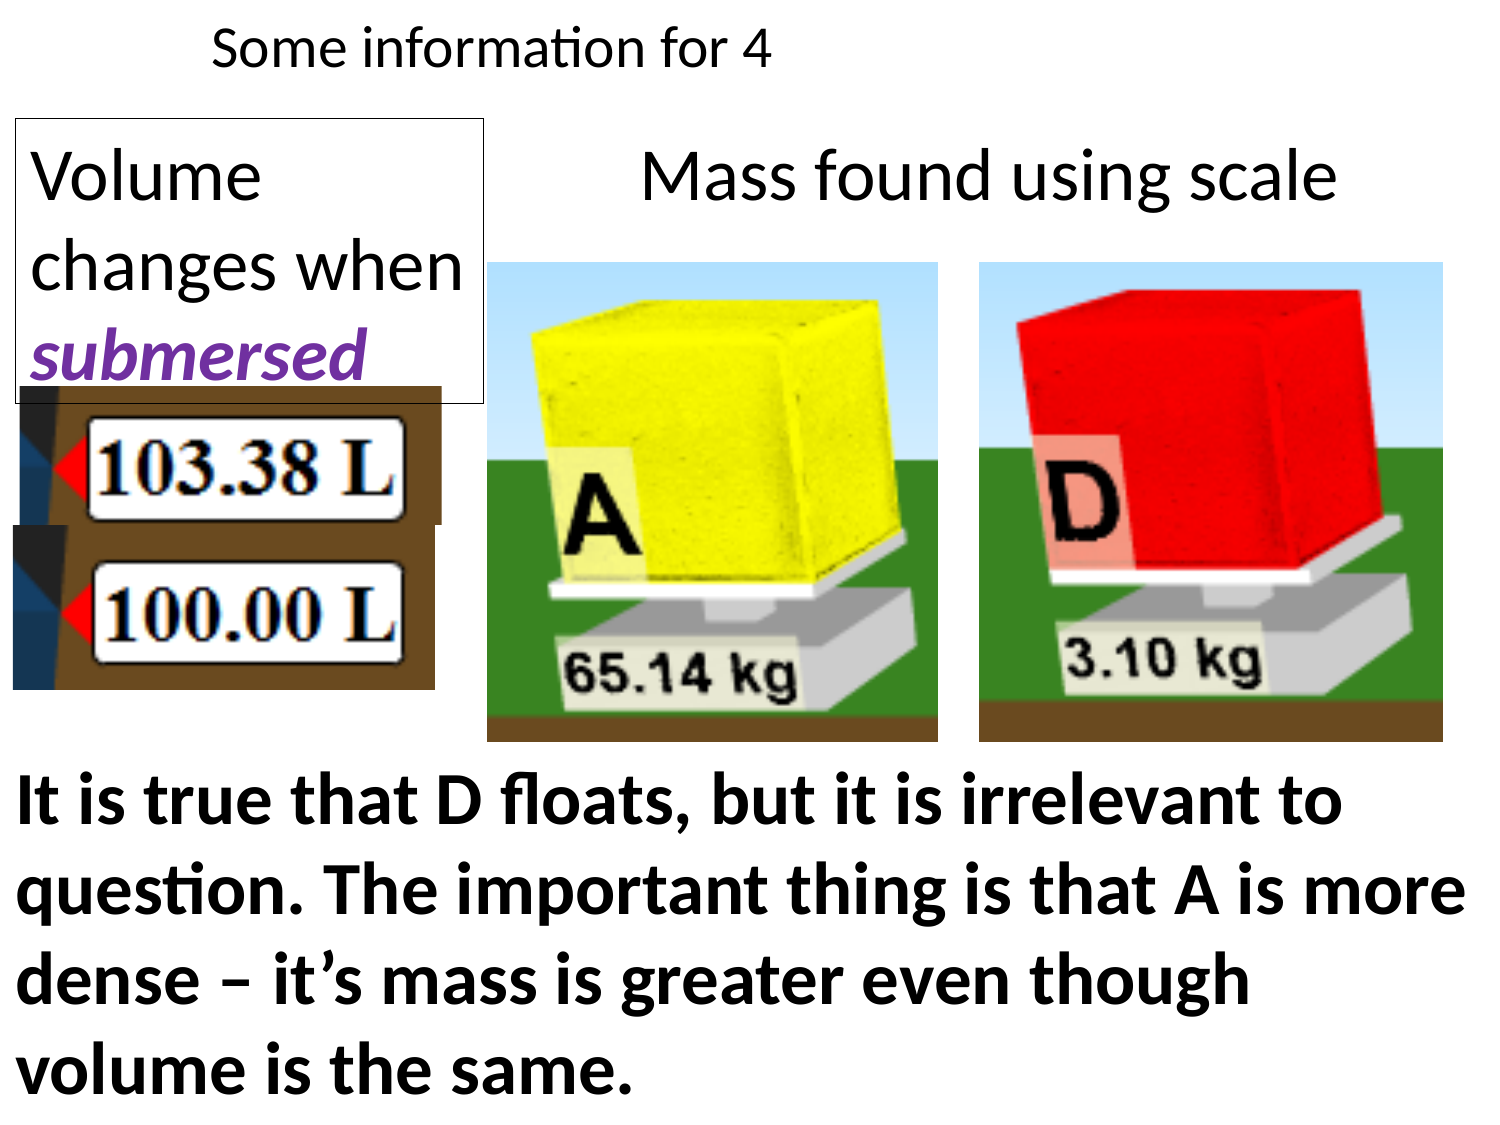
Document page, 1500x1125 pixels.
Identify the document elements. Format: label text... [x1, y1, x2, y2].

text_box Volume changes when submersed [15, 118, 484, 404]
text_box Mass found using scale [624, 118, 1443, 224]
title Some information for 4 [40, 0, 945, 88]
picture [12, 385, 442, 690]
picture [978, 262, 1443, 743]
picture [487, 262, 938, 743]
list It is true that D floats, but it is irrelevant to question. The important thing is that A is more dense – it’s mass is greater even though volume is the same. [0, 741, 1500, 1125]
